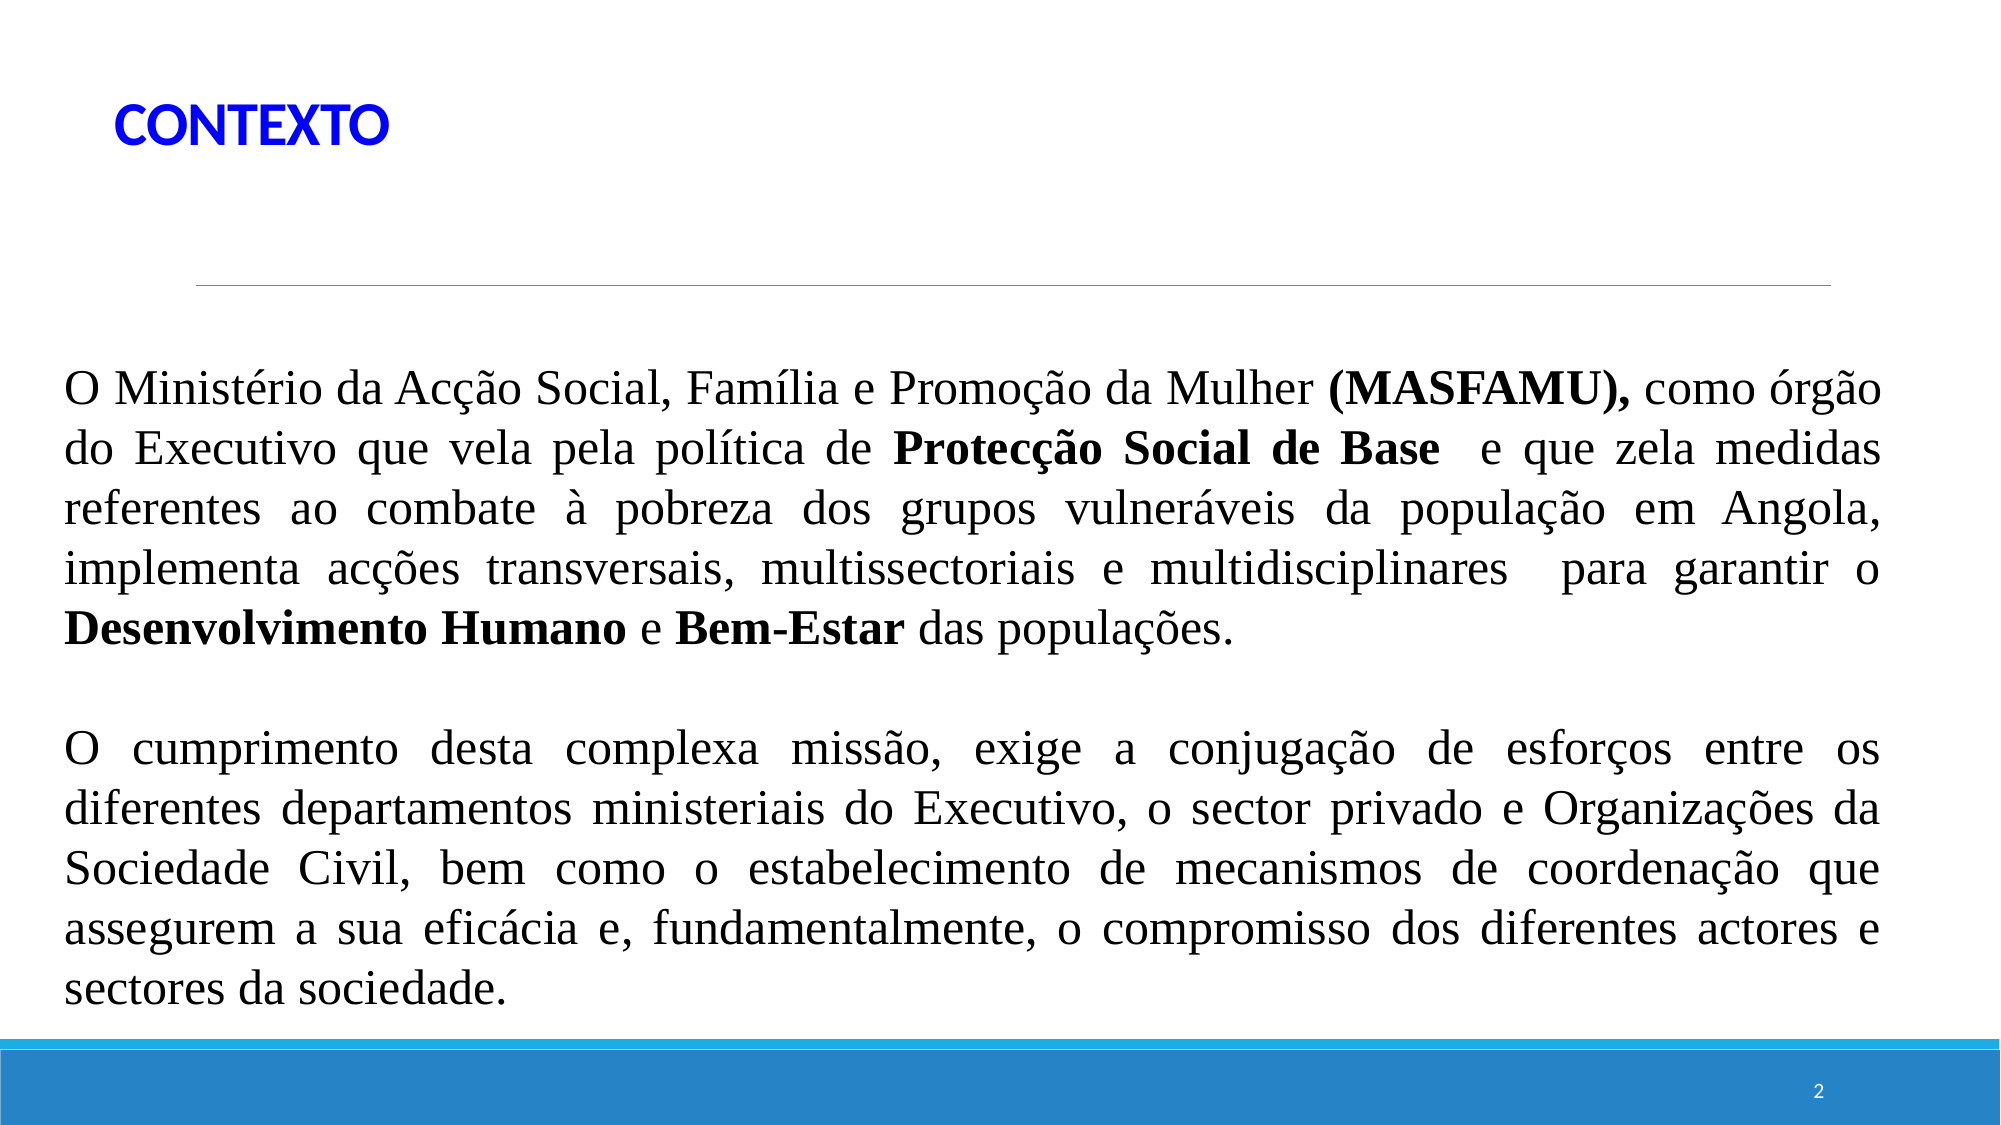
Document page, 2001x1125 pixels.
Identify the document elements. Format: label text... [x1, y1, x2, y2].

text_box O Ministério da Acção Social, Família e Promoção da Mulher (MASFAMU), como órgão do Executivo que vela pela política de Protecção Social de Base e que zela medidas referentes ao combate à pobreza dos grupos vulneráveis da população em Angola, implementa acções transversais, multissectoriais e multidisciplinares para garantir o Desenvolvimento Humano e Bem-Estar das populações. O cumprimento desta complexa missão, exige a conjugação de esforços entre os diferentes departamentos ministeriais do Executivo, o sector privado e Organizações da Sociedade Civil, bem como o estabelecimento de mecanismos de coordenação que assegurem a sua eficácia e, fundamentalmente, o compromisso dos diferentes actores e sectores da sociedade. [50, 347, 1898, 1125]
title CONTEXTO [99, 45, 1734, 166]
